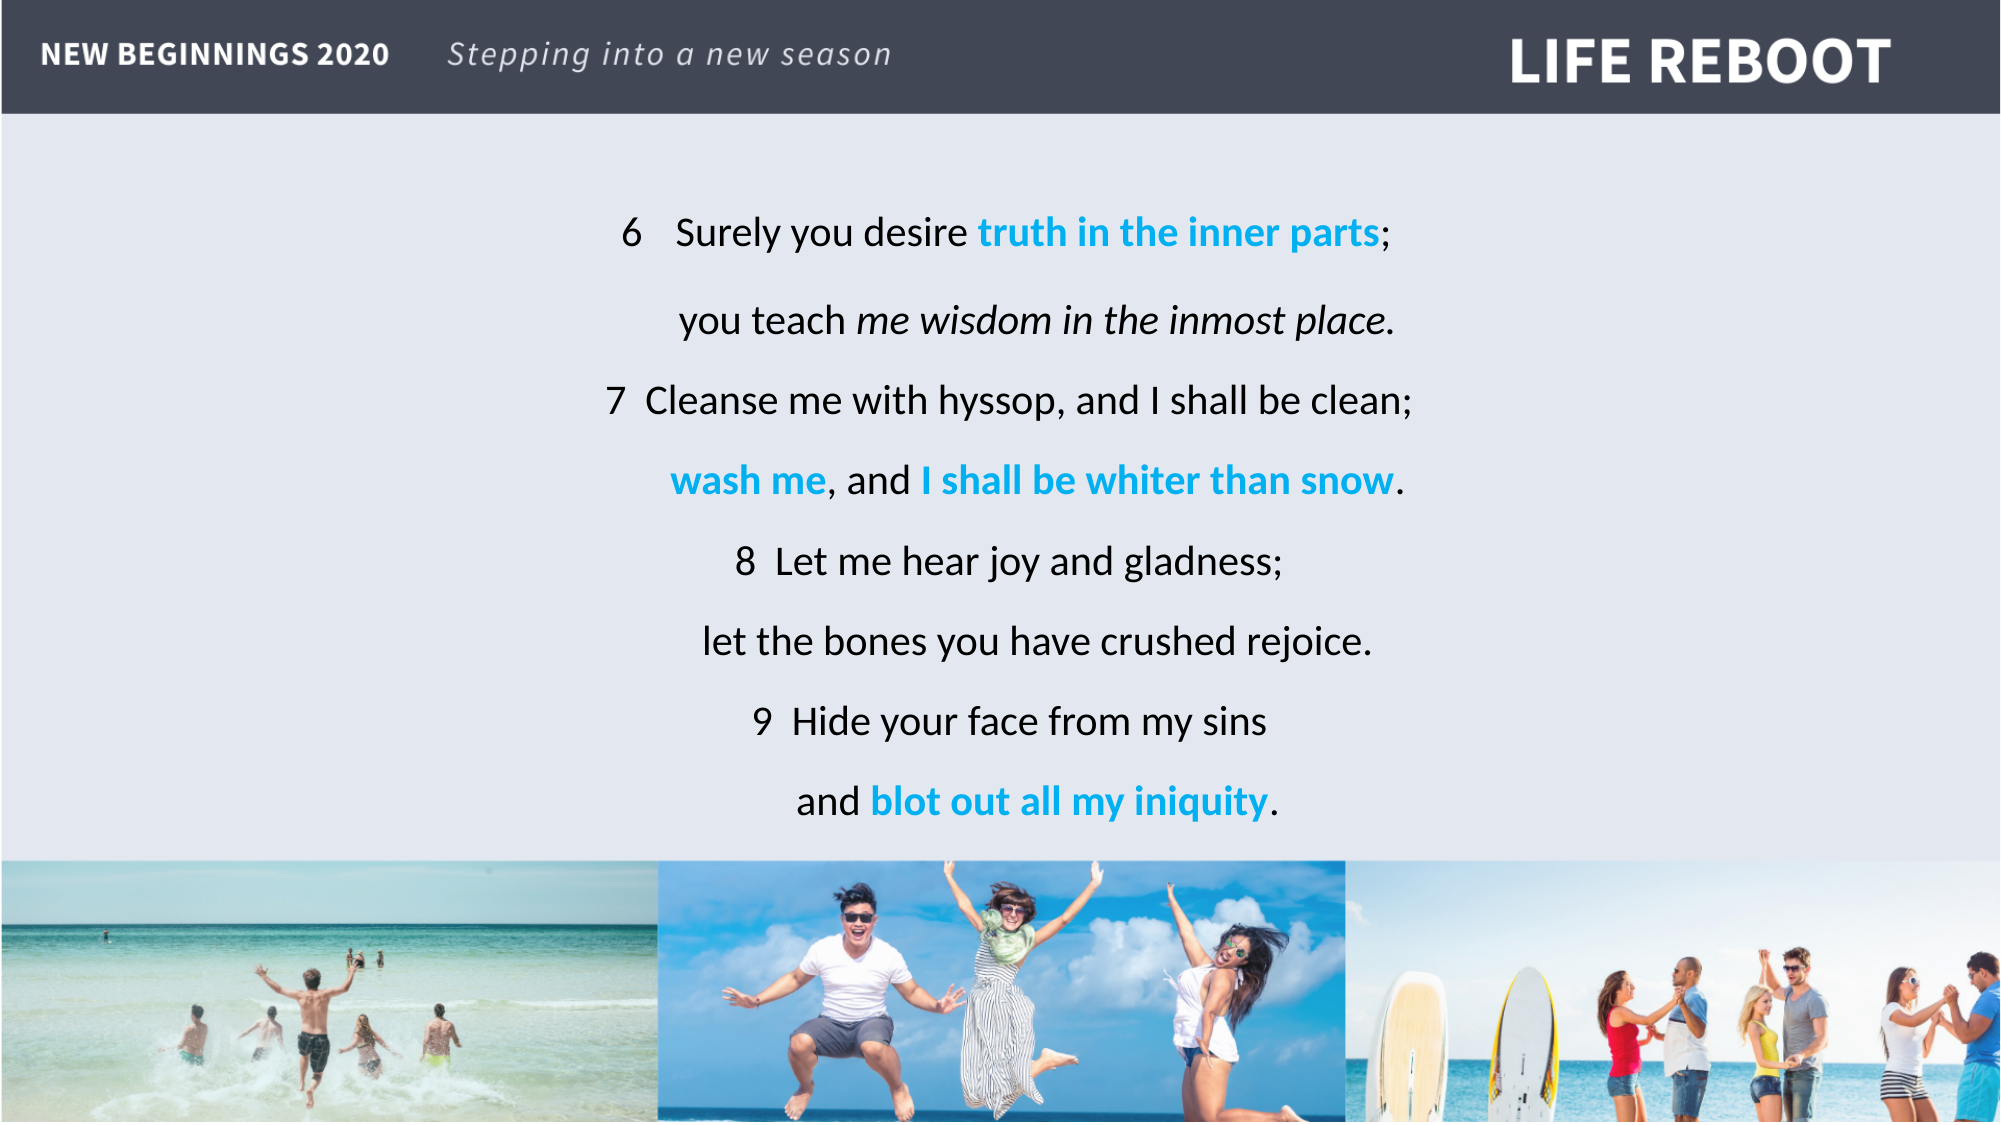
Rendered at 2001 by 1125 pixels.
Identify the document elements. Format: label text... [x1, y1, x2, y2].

subtitle 6 Surely you desire truth in the inner parts; you teach me wisdom in the inmost place. 7 Cleanse me with hyssop, and I shall be clean; wash me, and I shall be whiter than snow. 8 Let me hear joy and gladness; let the bones you have crushed rejoice. 9 Hide your face from my sins and blot out all my iniquity. [249, 176, 1750, 863]
picture [1, 0, 2001, 1122]
